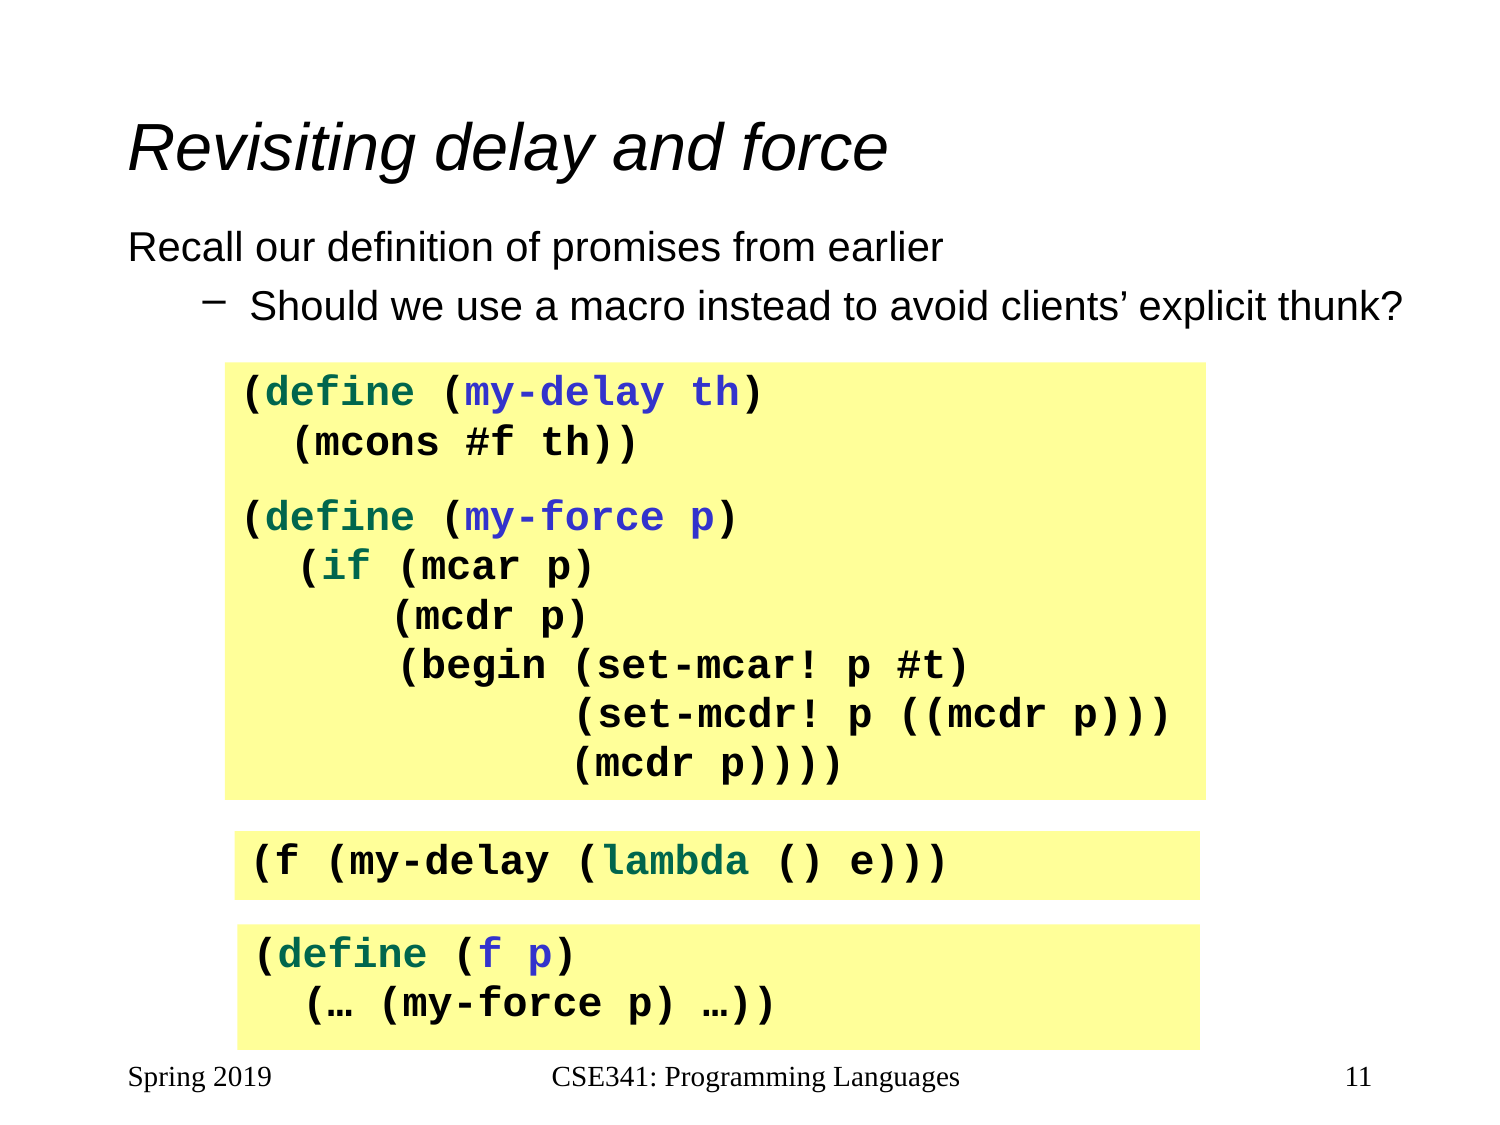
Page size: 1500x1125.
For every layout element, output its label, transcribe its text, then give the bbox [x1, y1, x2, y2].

text_box (define (my-delay th) (mcons #f th)) (define (my-force p) (if (mcar p) (mcdr p) (begin (set-mcar! p #t) (set-mcdr! p ((mcdr p))) (mcdr p)))) [224, 362, 1206, 800]
slide_number 11 [1074, 1049, 1388, 1125]
list Recall our definition of promises from earlier Should we use a macro instead to avoid clients’ explicit thunk? [112, 212, 1426, 326]
text_box (f (my-delay (lambda () e))) [234, 831, 1200, 900]
text_box (define (f p) (… (my-force p) …)) [237, 924, 1200, 1050]
title Revisiting delay and force [112, 49, 1388, 212]
slide_number Spring 2019 [112, 1049, 426, 1125]
footer CSE341: Programming Languages [474, 1050, 1038, 1125]
